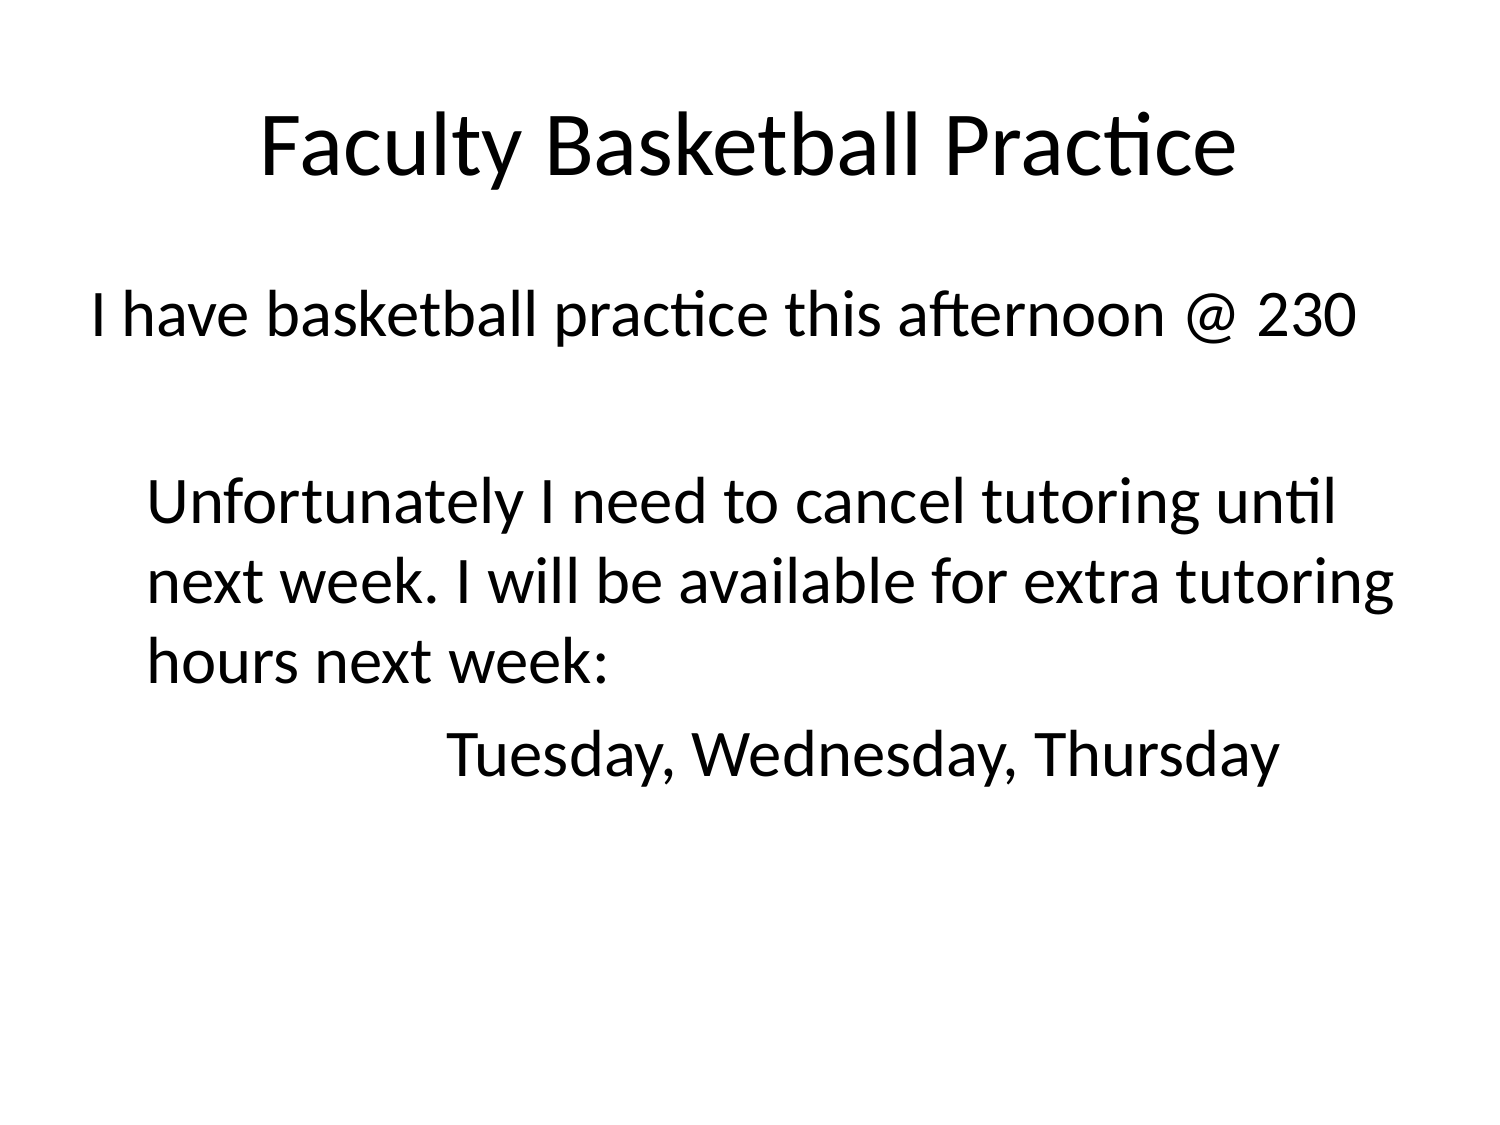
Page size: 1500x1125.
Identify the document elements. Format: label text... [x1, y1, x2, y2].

title Faculty Basketball Practice [75, 45, 1425, 233]
list I have basketball practice this afternoon @ 230 Unfortunately I need to cancel tutoring until next week. I will be available for extra tutoring hours next week: Tuesday, Wednesday, Thursday [75, 262, 1425, 1005]
